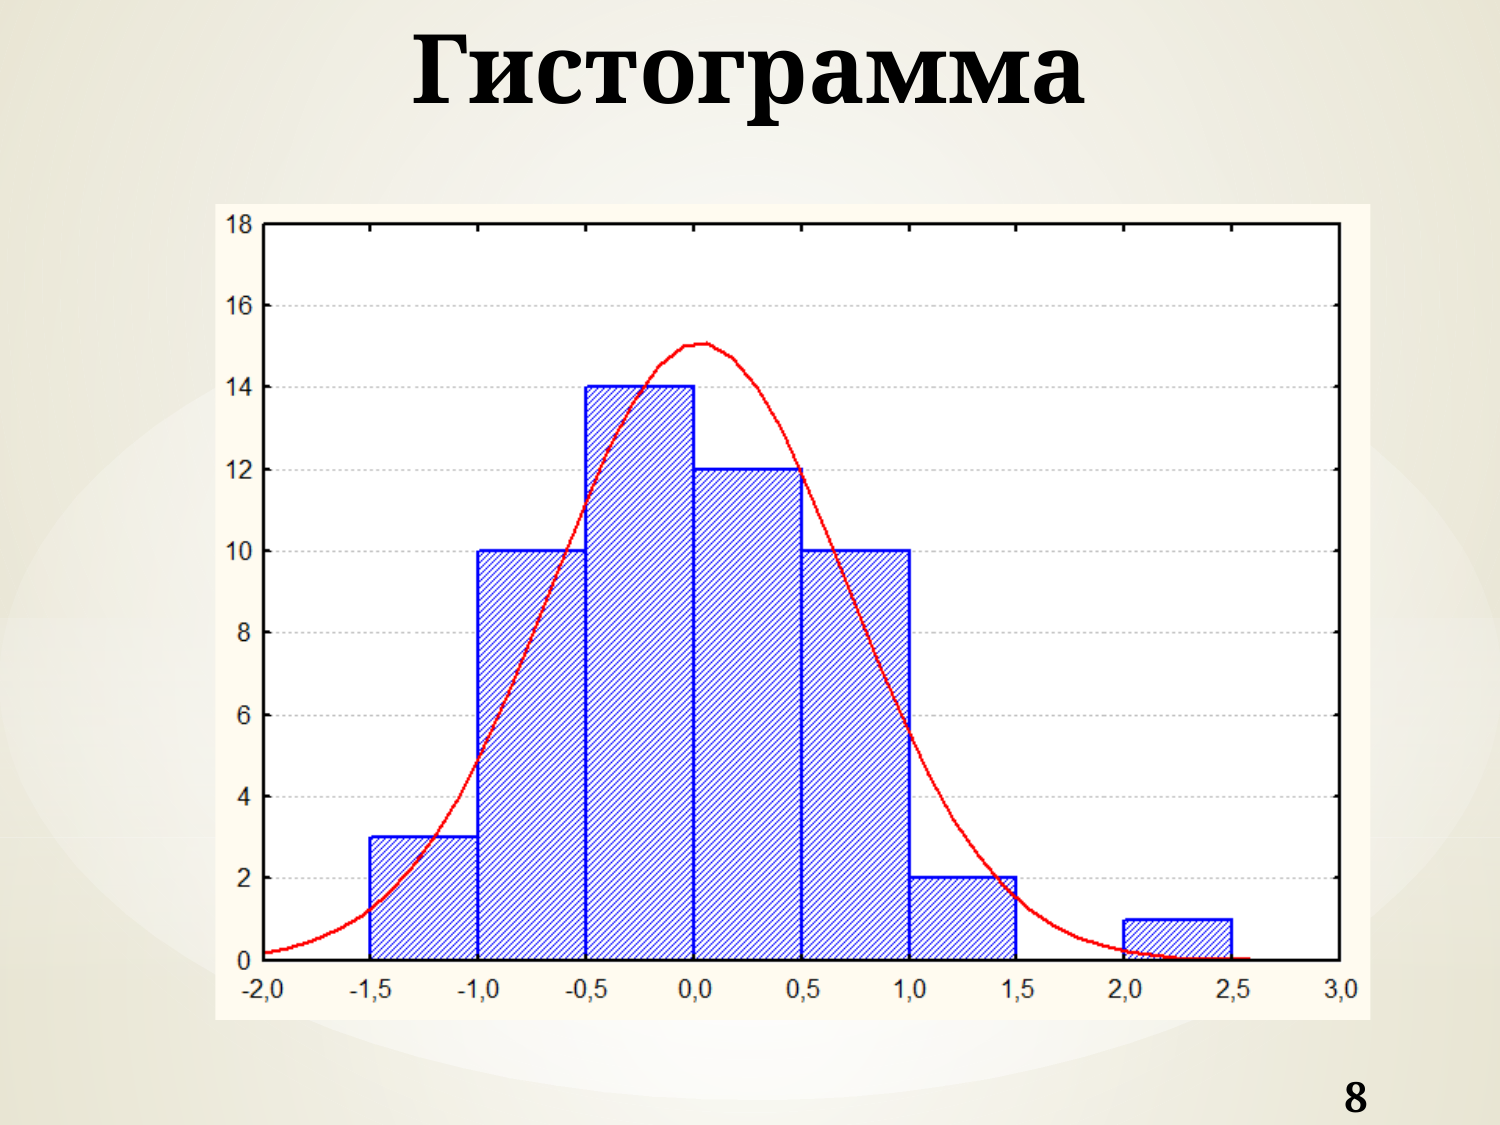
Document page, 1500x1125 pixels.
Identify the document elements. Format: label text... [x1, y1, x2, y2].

title Гистограмма [0, 0, 1500, 138]
picture [215, 204, 1371, 1021]
list [64, 125, 1436, 1094]
slide_number 8 [1205, 1069, 1500, 1125]
